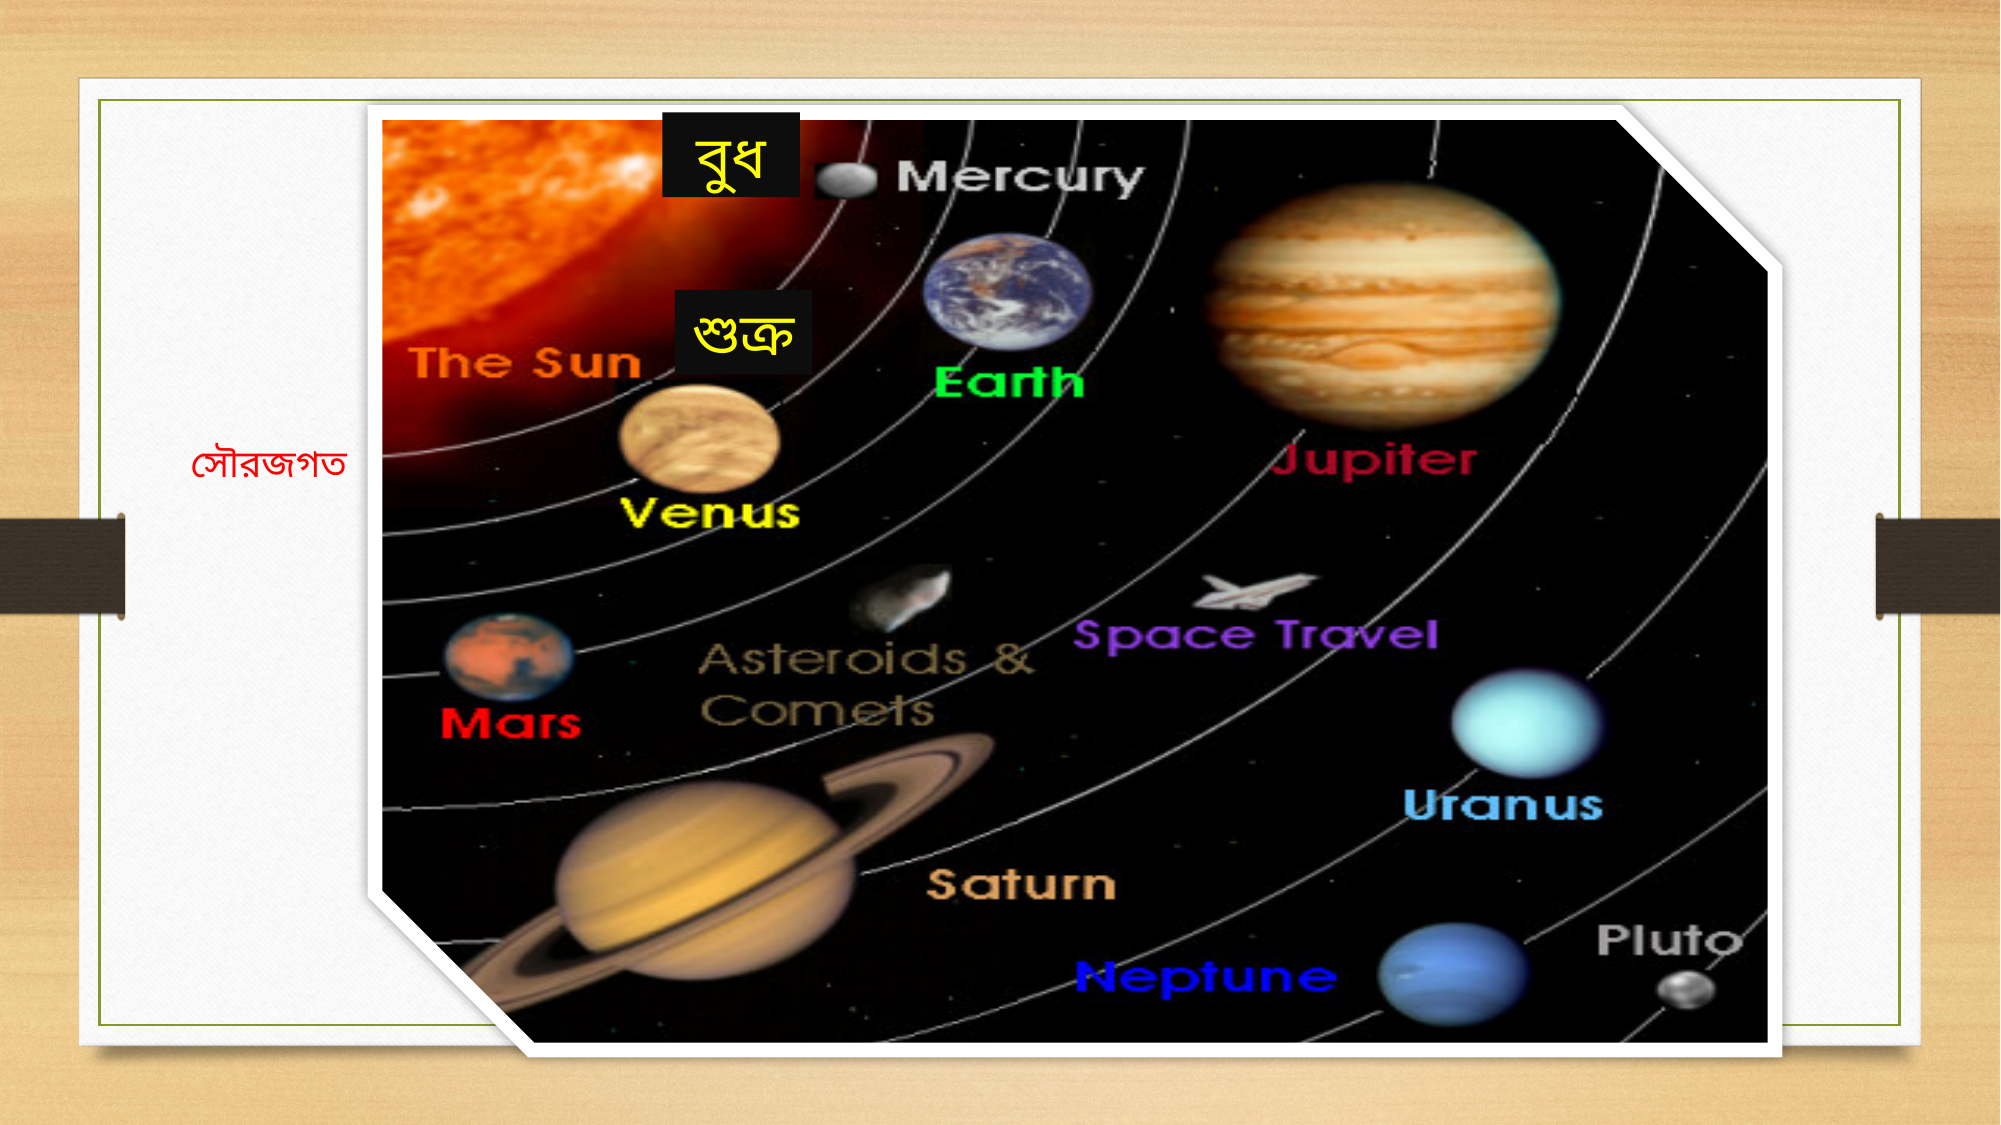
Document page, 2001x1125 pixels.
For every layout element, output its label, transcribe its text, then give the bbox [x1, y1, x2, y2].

picture [0, 0, 2001, 1125]
text_box সৌরজগত [162, 432, 374, 492]
